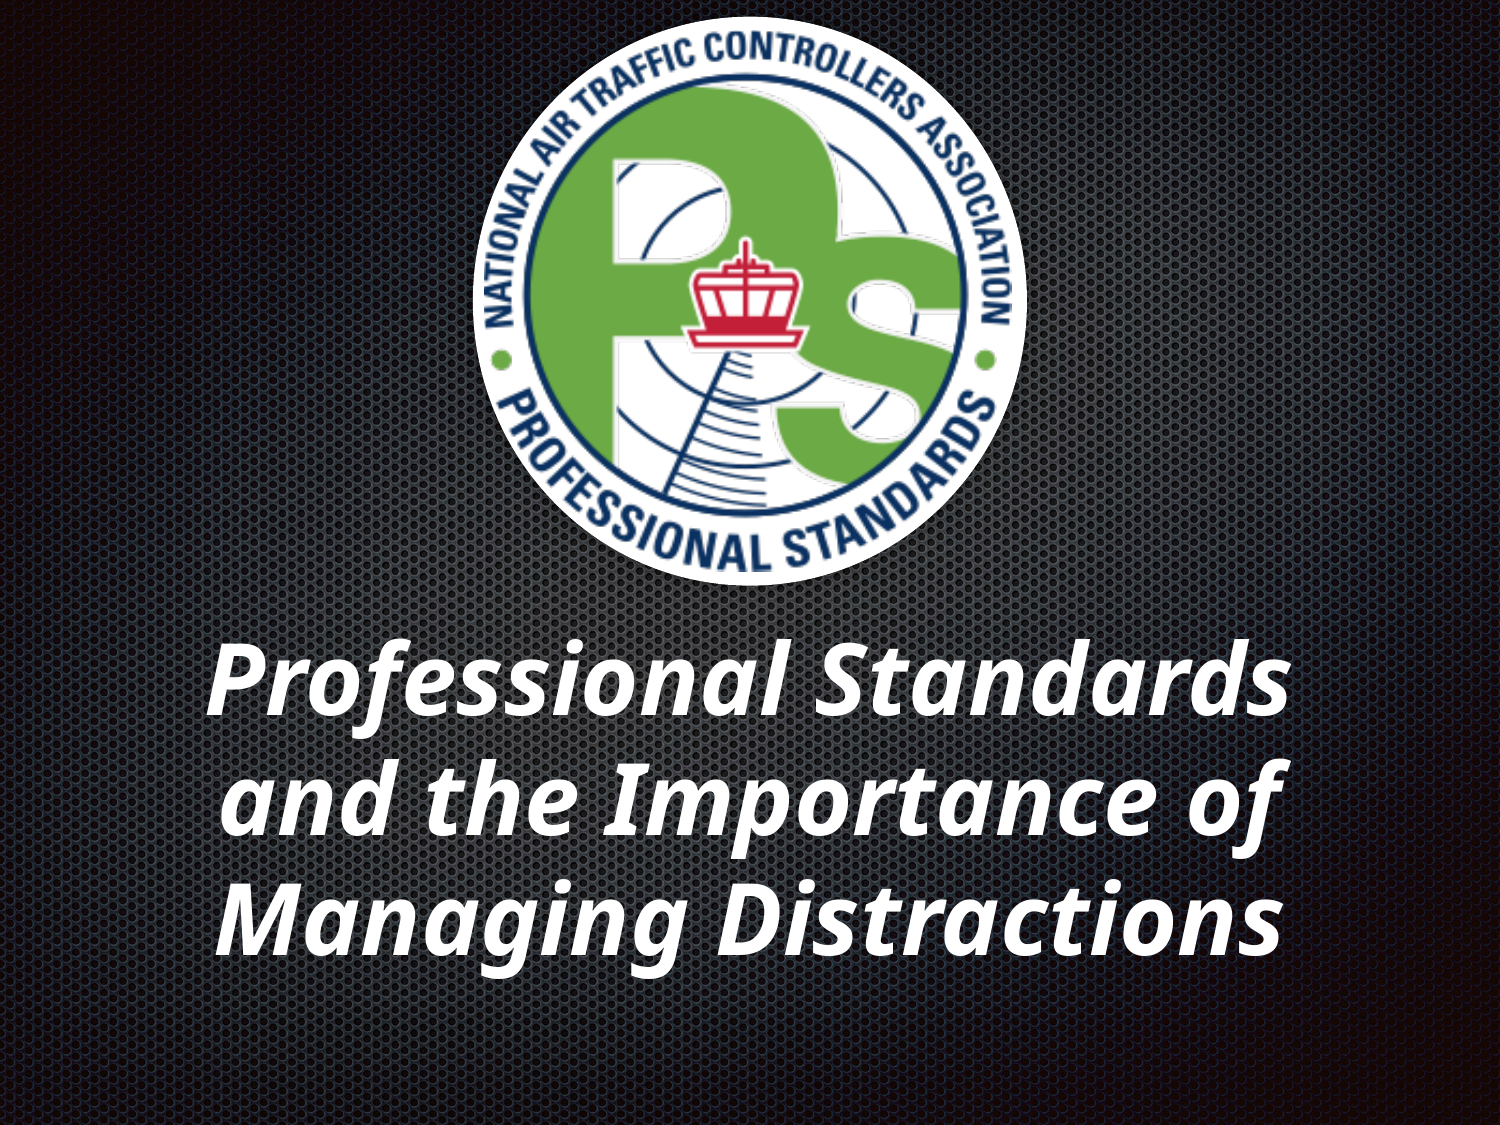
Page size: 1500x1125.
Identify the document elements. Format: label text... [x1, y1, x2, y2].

picture [0, 0, 1500, 1125]
title Professional Standards and the Importance of Managing Distractions [145, 651, 1355, 1059]
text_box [472, 16, 1028, 586]
